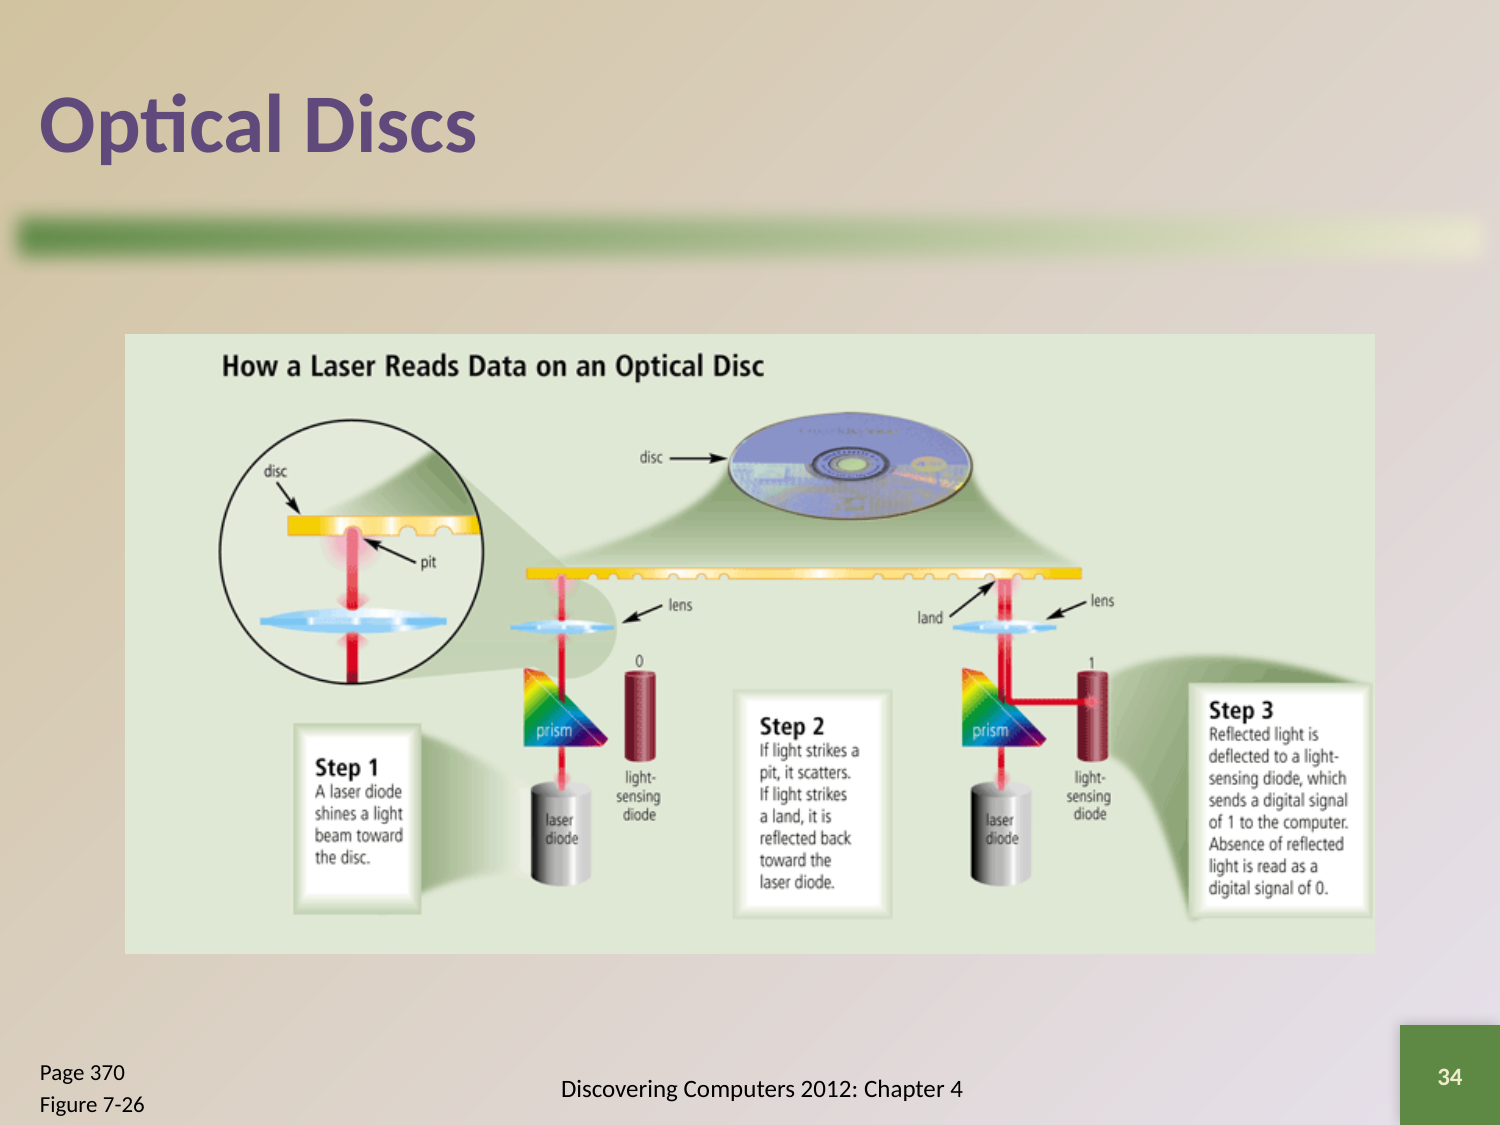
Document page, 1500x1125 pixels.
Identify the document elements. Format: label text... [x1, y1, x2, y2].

footer Discovering Computers 2012: Chapter 4 [450, 1050, 1075, 1125]
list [124, 334, 1376, 954]
list Page 370 Figure 7-26 [24, 1050, 300, 1125]
title Optical Discs [24, 24, 1475, 213]
slide_number 34 [1400, 1025, 1500, 1125]
